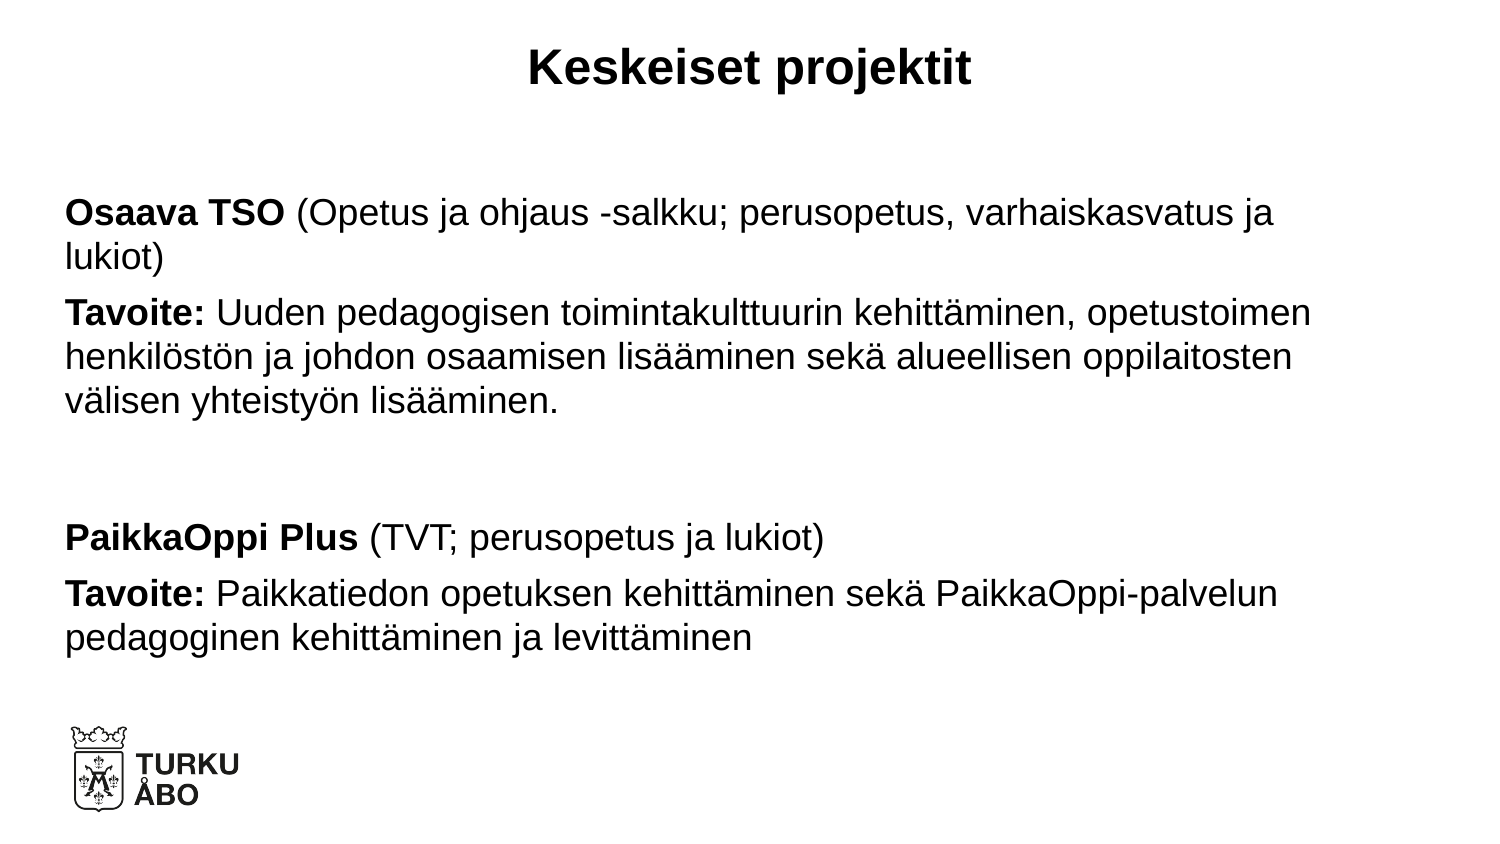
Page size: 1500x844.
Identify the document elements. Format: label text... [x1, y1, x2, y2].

text_box Keskeiset projektit [0, 26, 1500, 102]
picture [70, 725, 239, 813]
list Osaava TSO (Opetus ja ohjaus -salkku; perusopetus, varhaiskasvatus ja lukiot) Tavoite: Uuden pedagogisen toimintakulttuurin kehittäminen, opetustoimen henkilöstön ja johdon osaamisen lisääminen sekä alueellisen oppilaitosten välisen yhteistyön lisääminen. PaikkaOppi Plus (TVT; perusopetus ja lukiot) Tavoite: Paikkatiedon opetuksen kehittäminen sekä PaikkaOppi-palvelun pedagoginen kehittäminen ja levittäminen [49, 181, 1357, 681]
